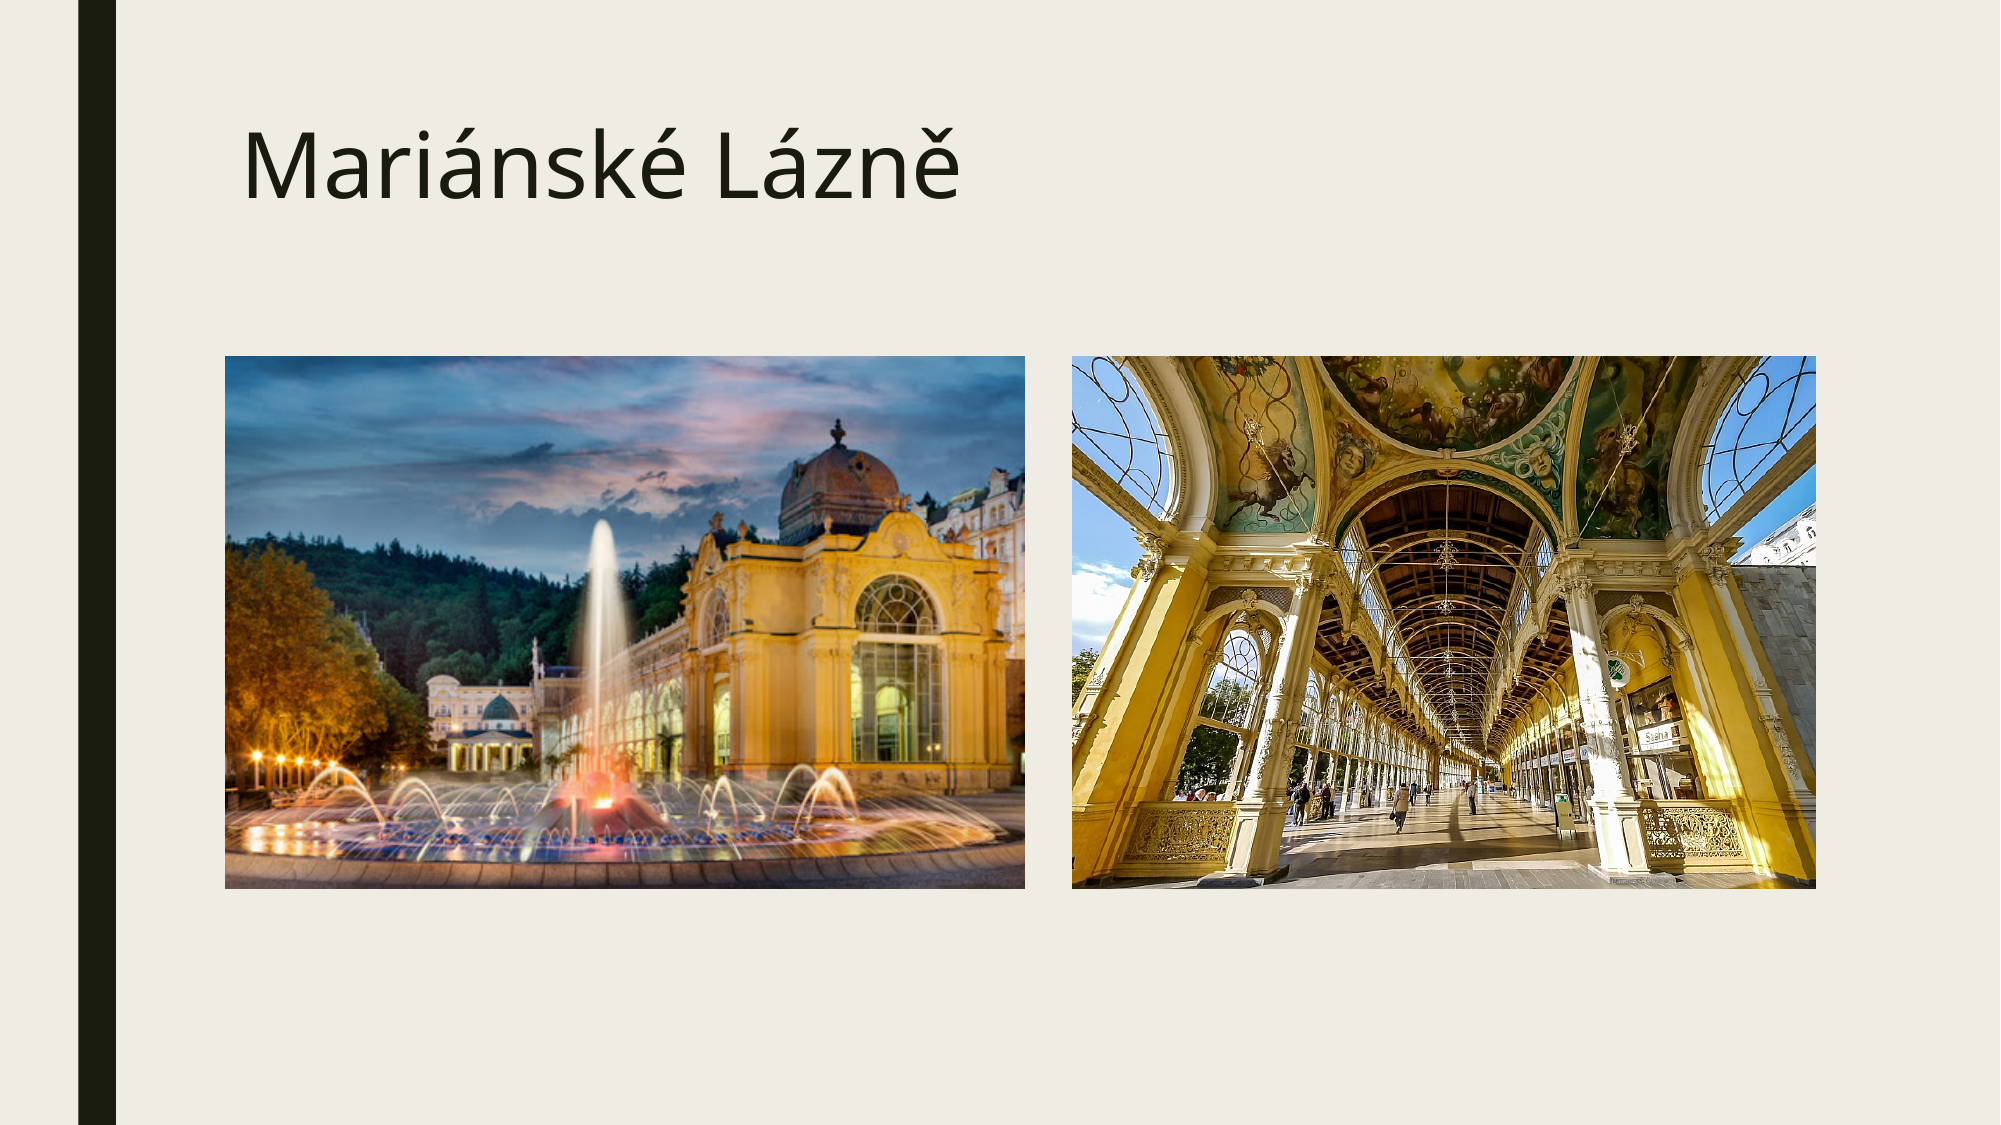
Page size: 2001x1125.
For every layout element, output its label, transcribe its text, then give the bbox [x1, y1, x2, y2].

picture [1072, 356, 1816, 889]
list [224, 356, 1025, 889]
title Mariánské Lázně [225, 112, 1800, 357]
